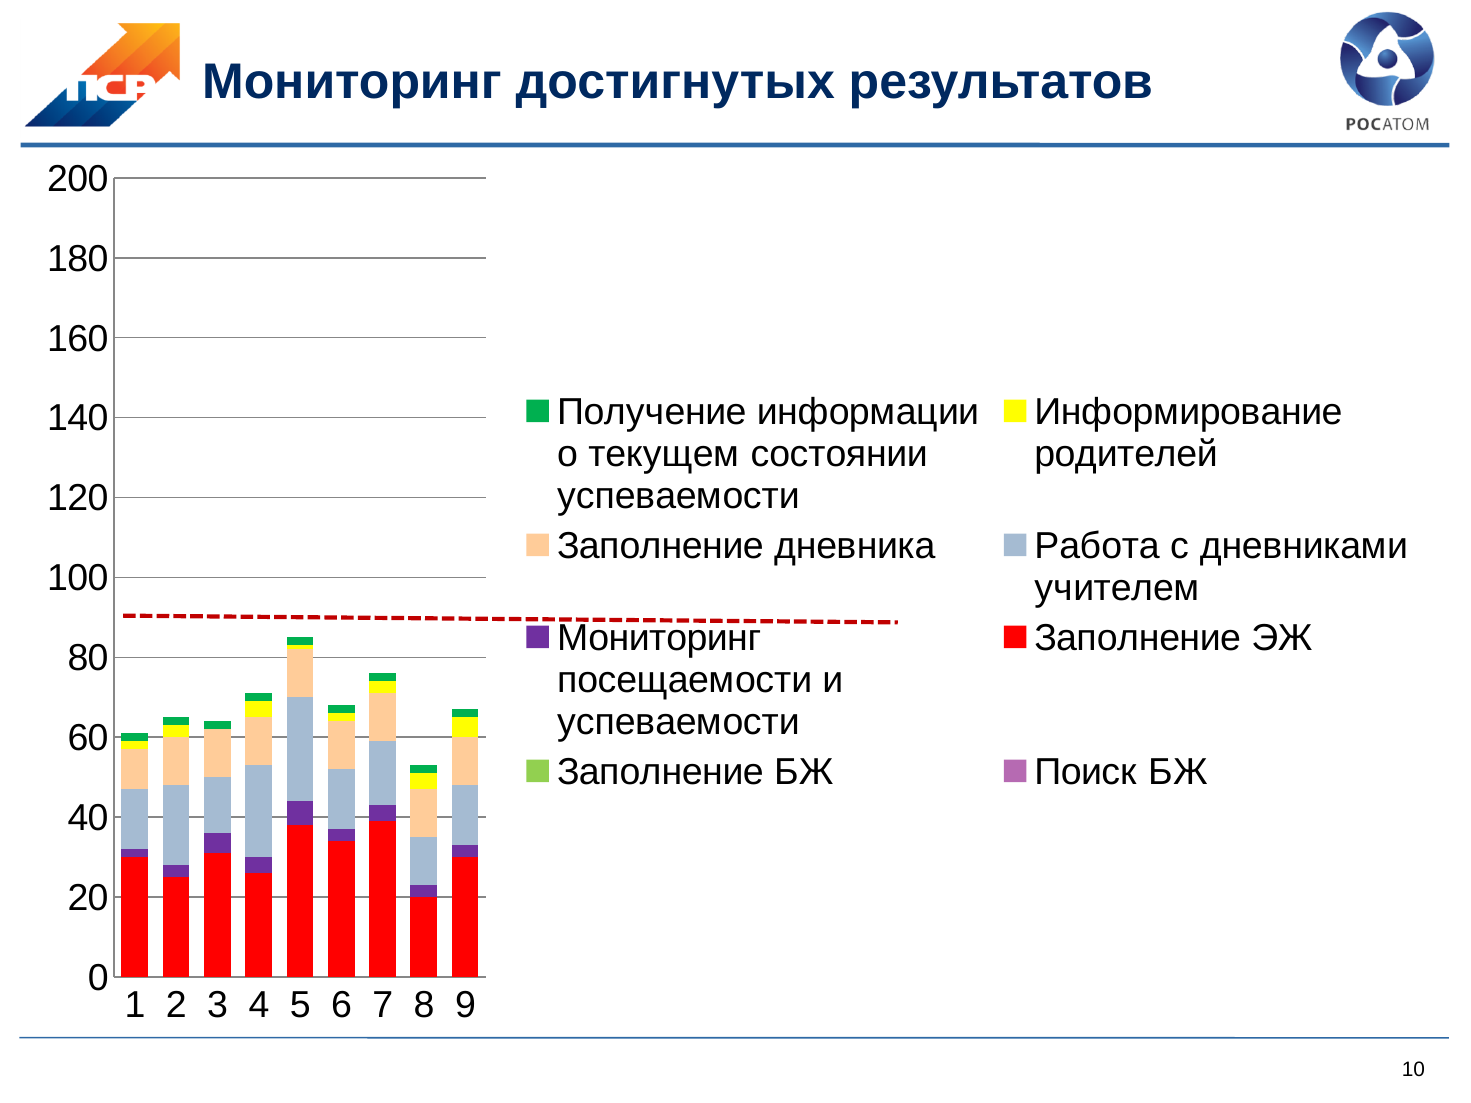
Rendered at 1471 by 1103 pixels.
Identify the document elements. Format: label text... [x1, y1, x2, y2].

picture [20, 19, 186, 138]
picture [1314, 6, 1461, 136]
title Мониторинг достигнутых результатов [202, 47, 1299, 109]
chart [18, 138, 1434, 1044]
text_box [122, 615, 898, 623]
